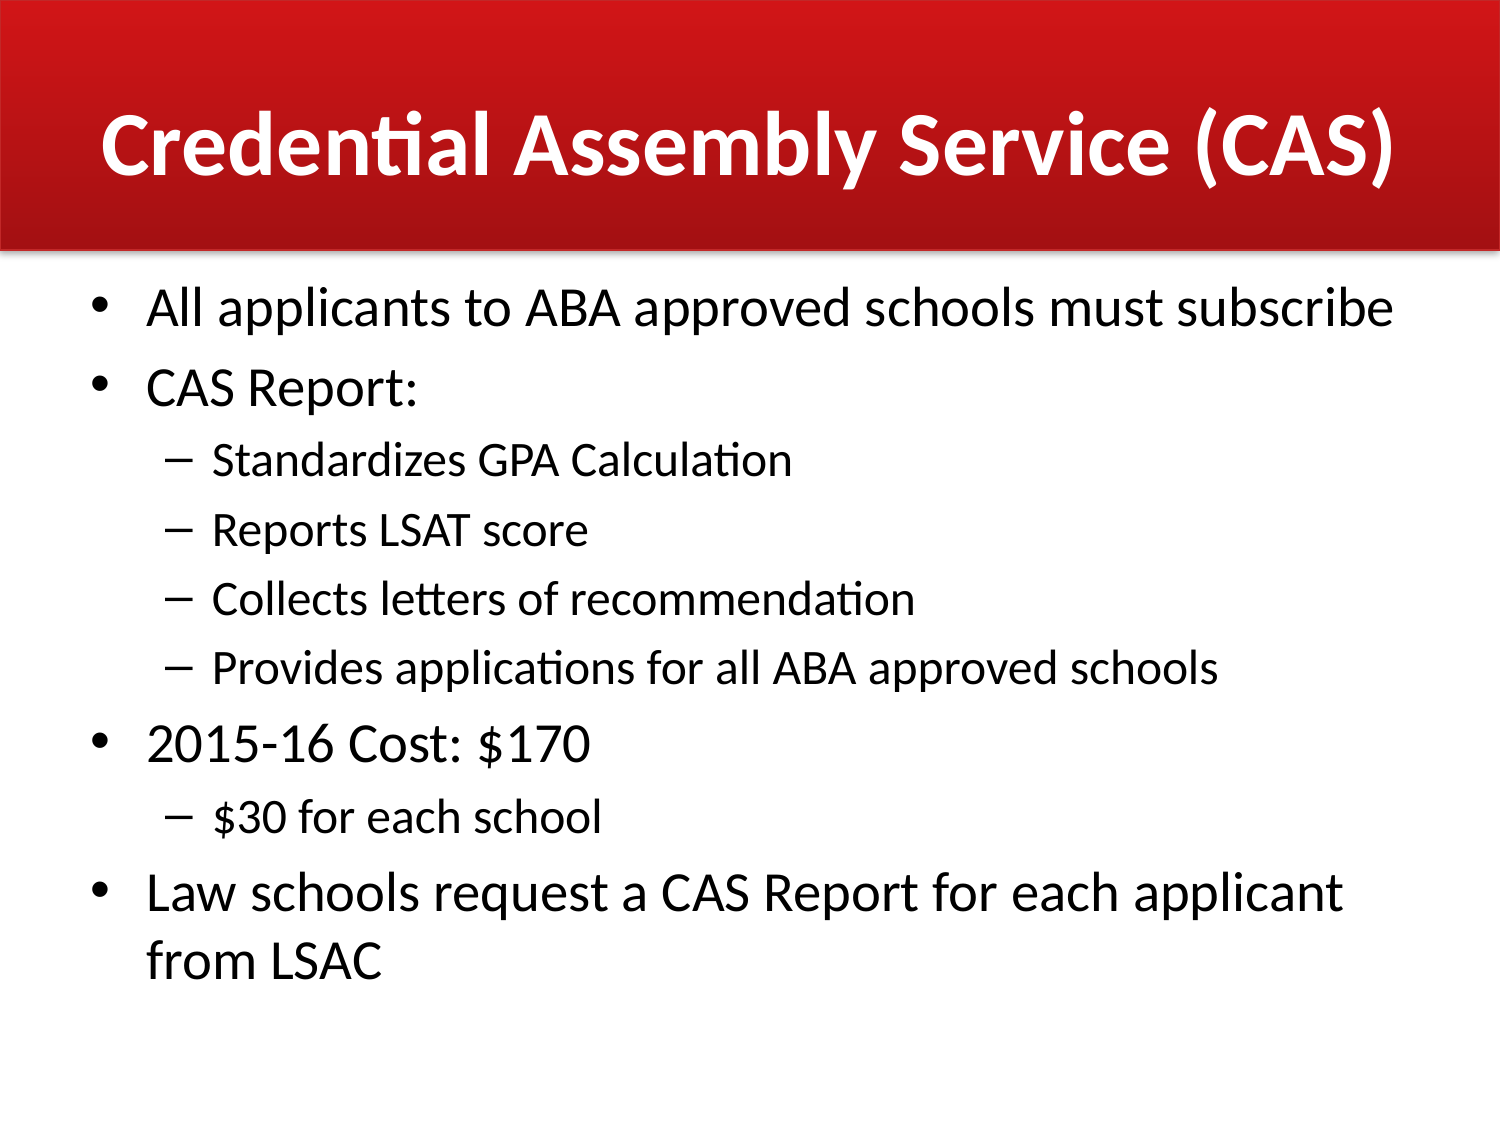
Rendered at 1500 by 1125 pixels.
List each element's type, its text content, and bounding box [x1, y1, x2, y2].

list All applicants to ABA approved schools must subscribe CAS Report: Standardizes GPA Calculation Reports LSAT score Collects letters of recommendation Provides applications for all ABA approved schools 2015-16 Cost: $170 $30 for each school Law schools request a CAS Report for each applicant from LSAC [75, 262, 1425, 1005]
title Credential Assembly Service (CAS) [75, 45, 1425, 233]
